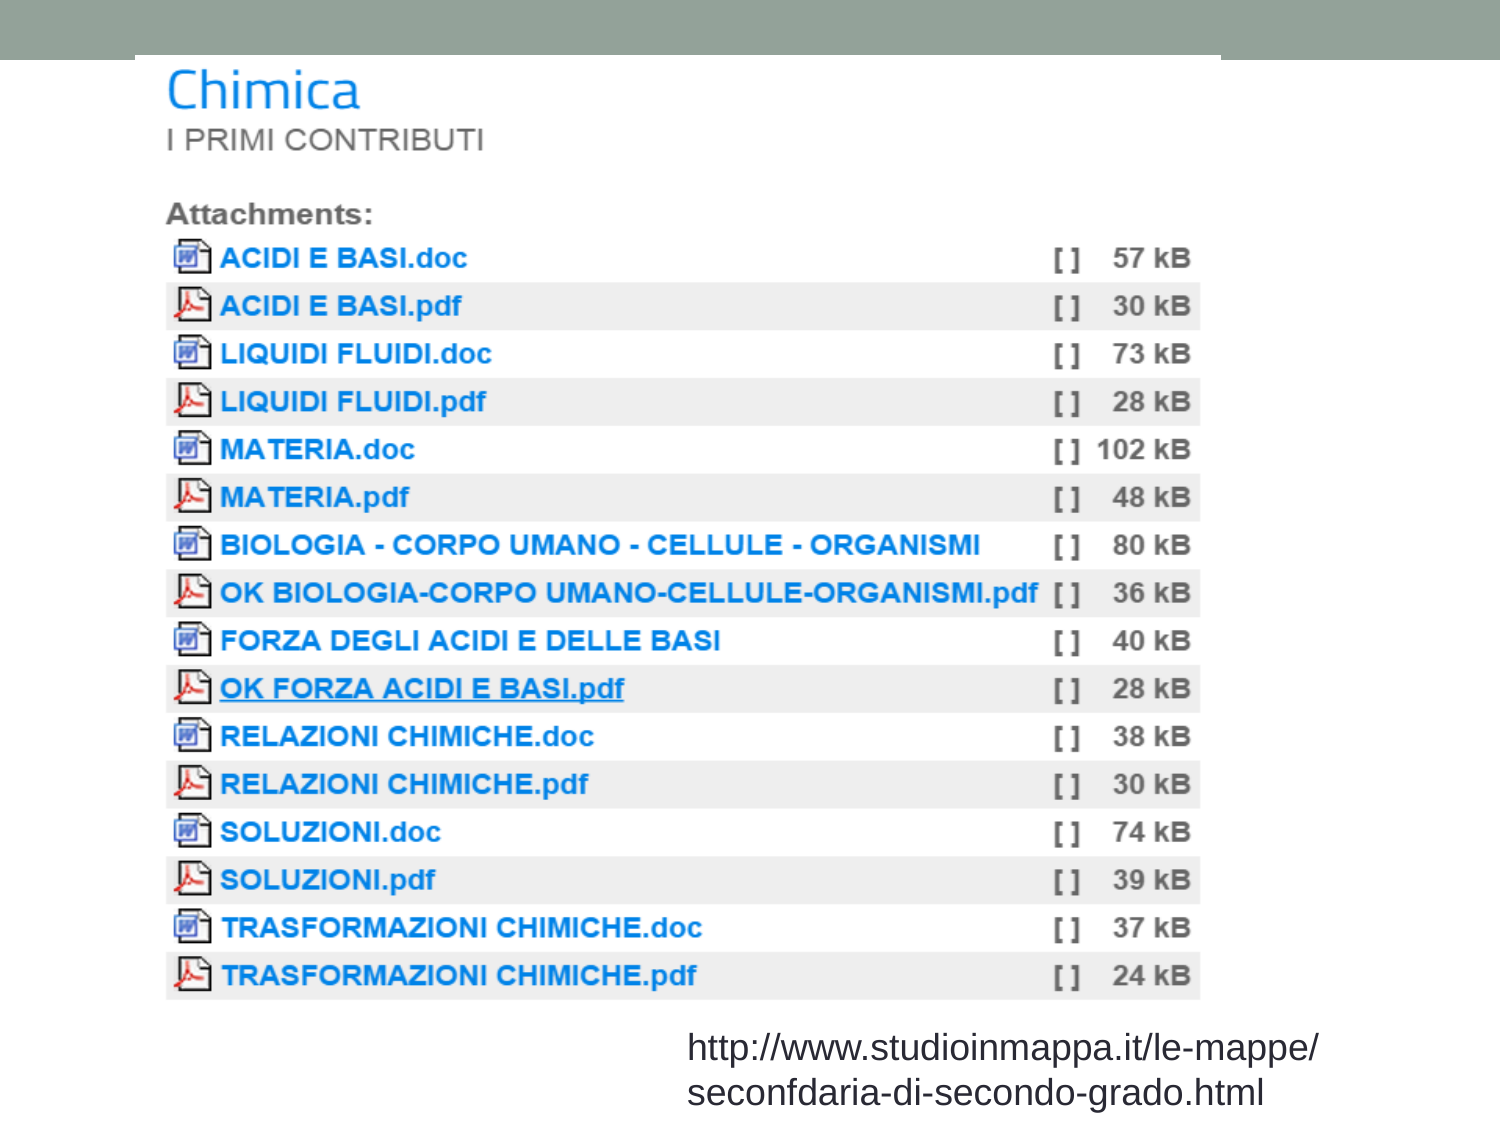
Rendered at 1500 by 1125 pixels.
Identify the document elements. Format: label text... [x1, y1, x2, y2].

picture [135, 54, 1221, 1030]
text_box http://www.studioinmappa.it/le-mappe/seconfdaria-di-secondo-grado.html [672, 1015, 1423, 1121]
